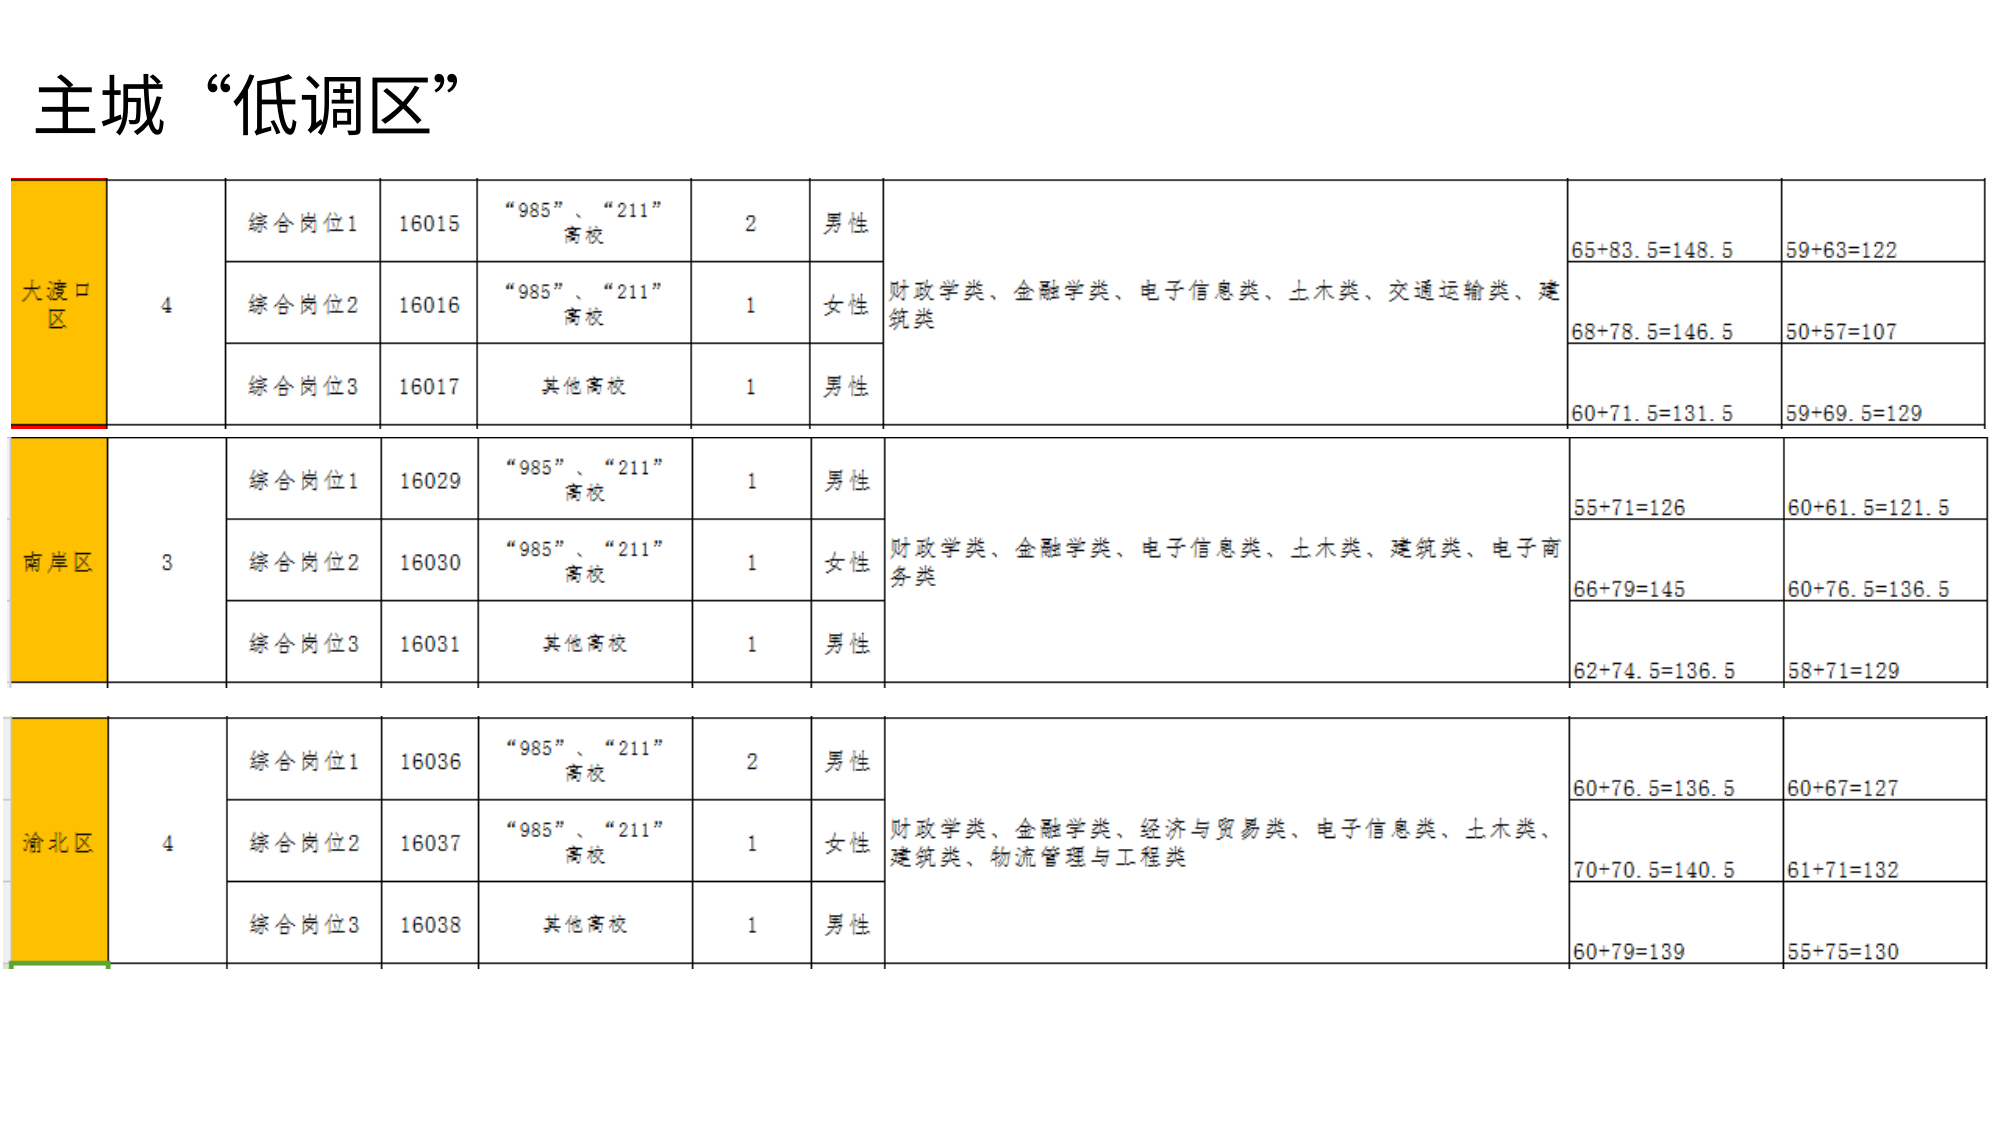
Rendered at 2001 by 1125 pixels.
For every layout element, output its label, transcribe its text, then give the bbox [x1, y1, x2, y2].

picture [3, 716, 1997, 969]
picture [7, 437, 1993, 688]
title 主城“低调区” [17, 0, 1743, 178]
picture [11, 178, 1989, 430]
